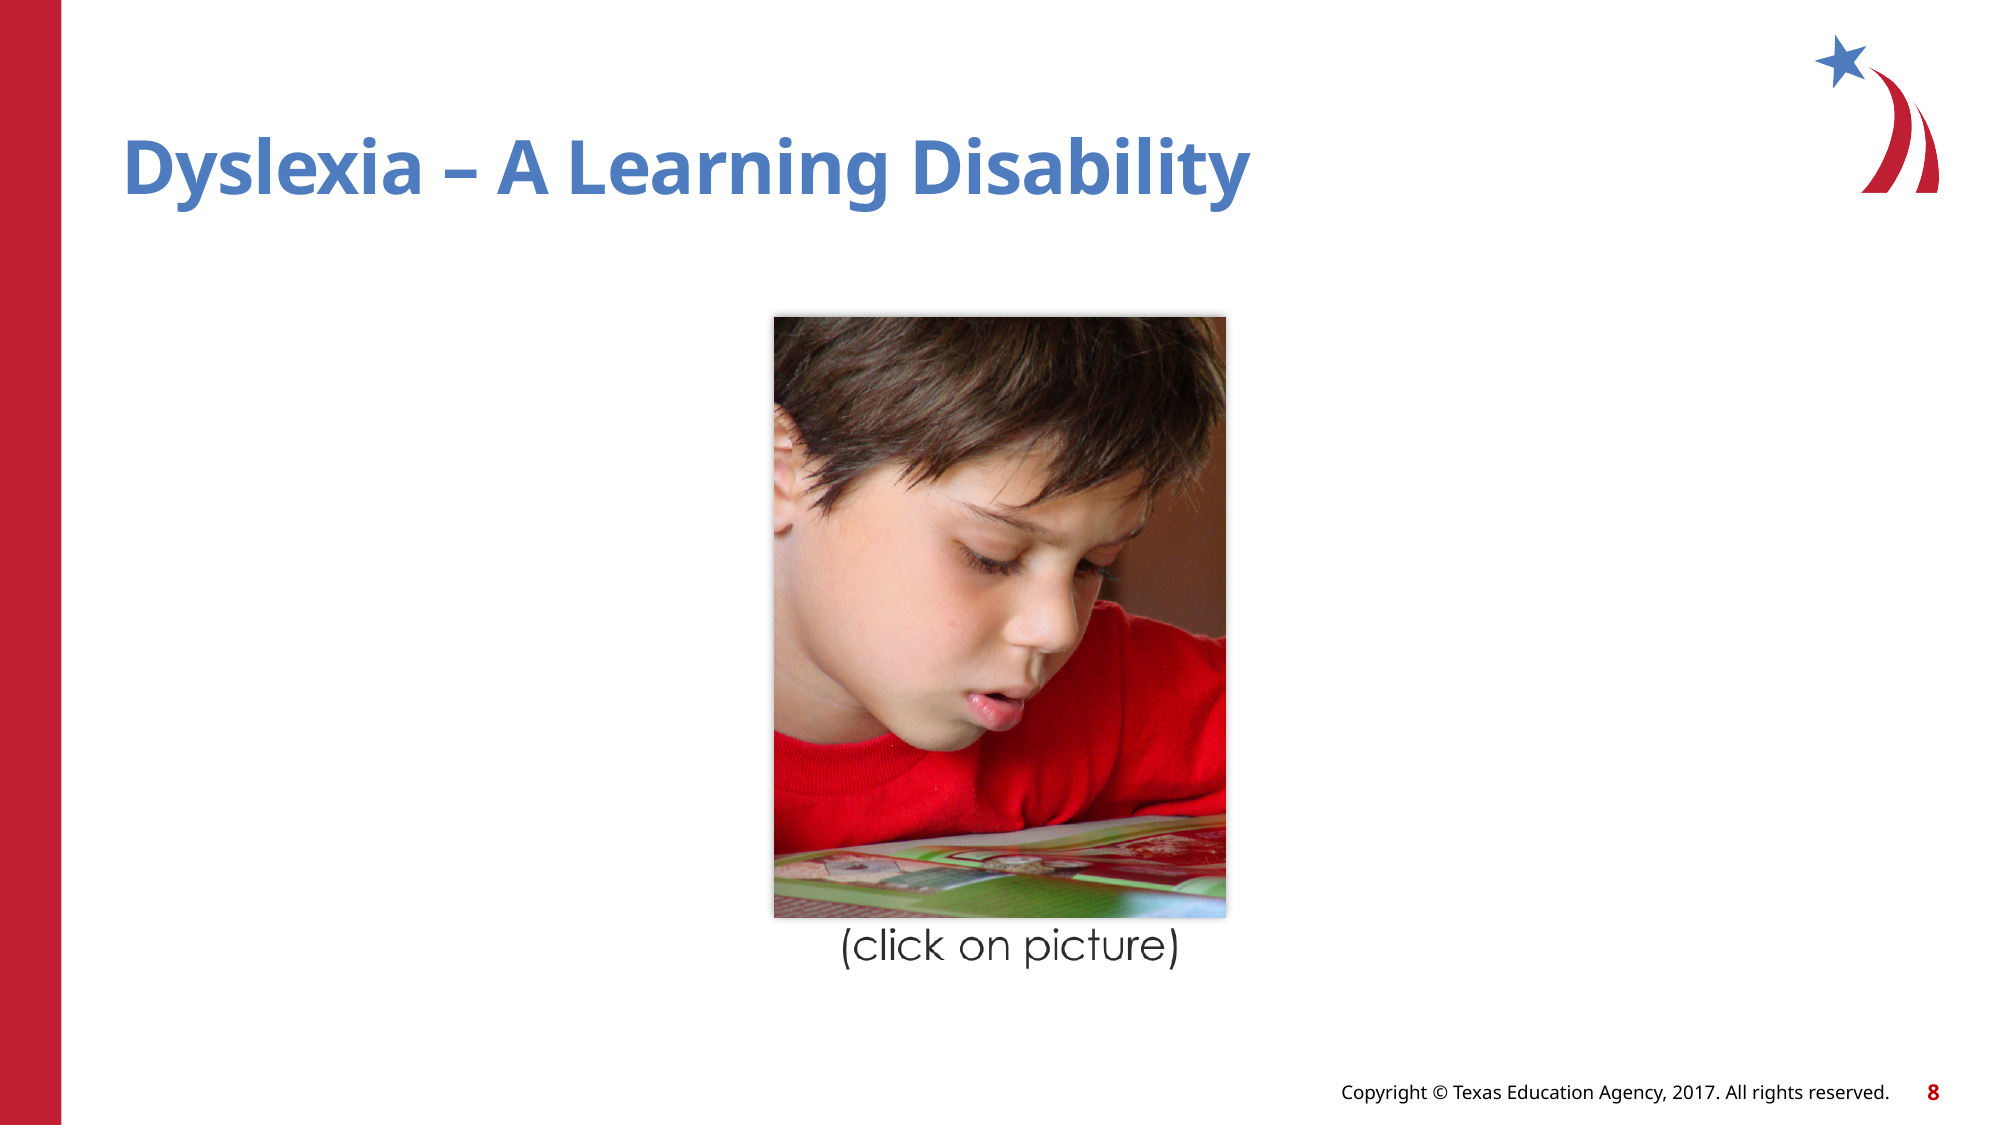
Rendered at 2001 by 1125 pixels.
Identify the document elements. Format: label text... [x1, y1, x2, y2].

picture [774, 317, 1226, 995]
picture [1814, 34, 1939, 193]
title Dyslexia – A Learning Disability [121, 66, 1772, 211]
